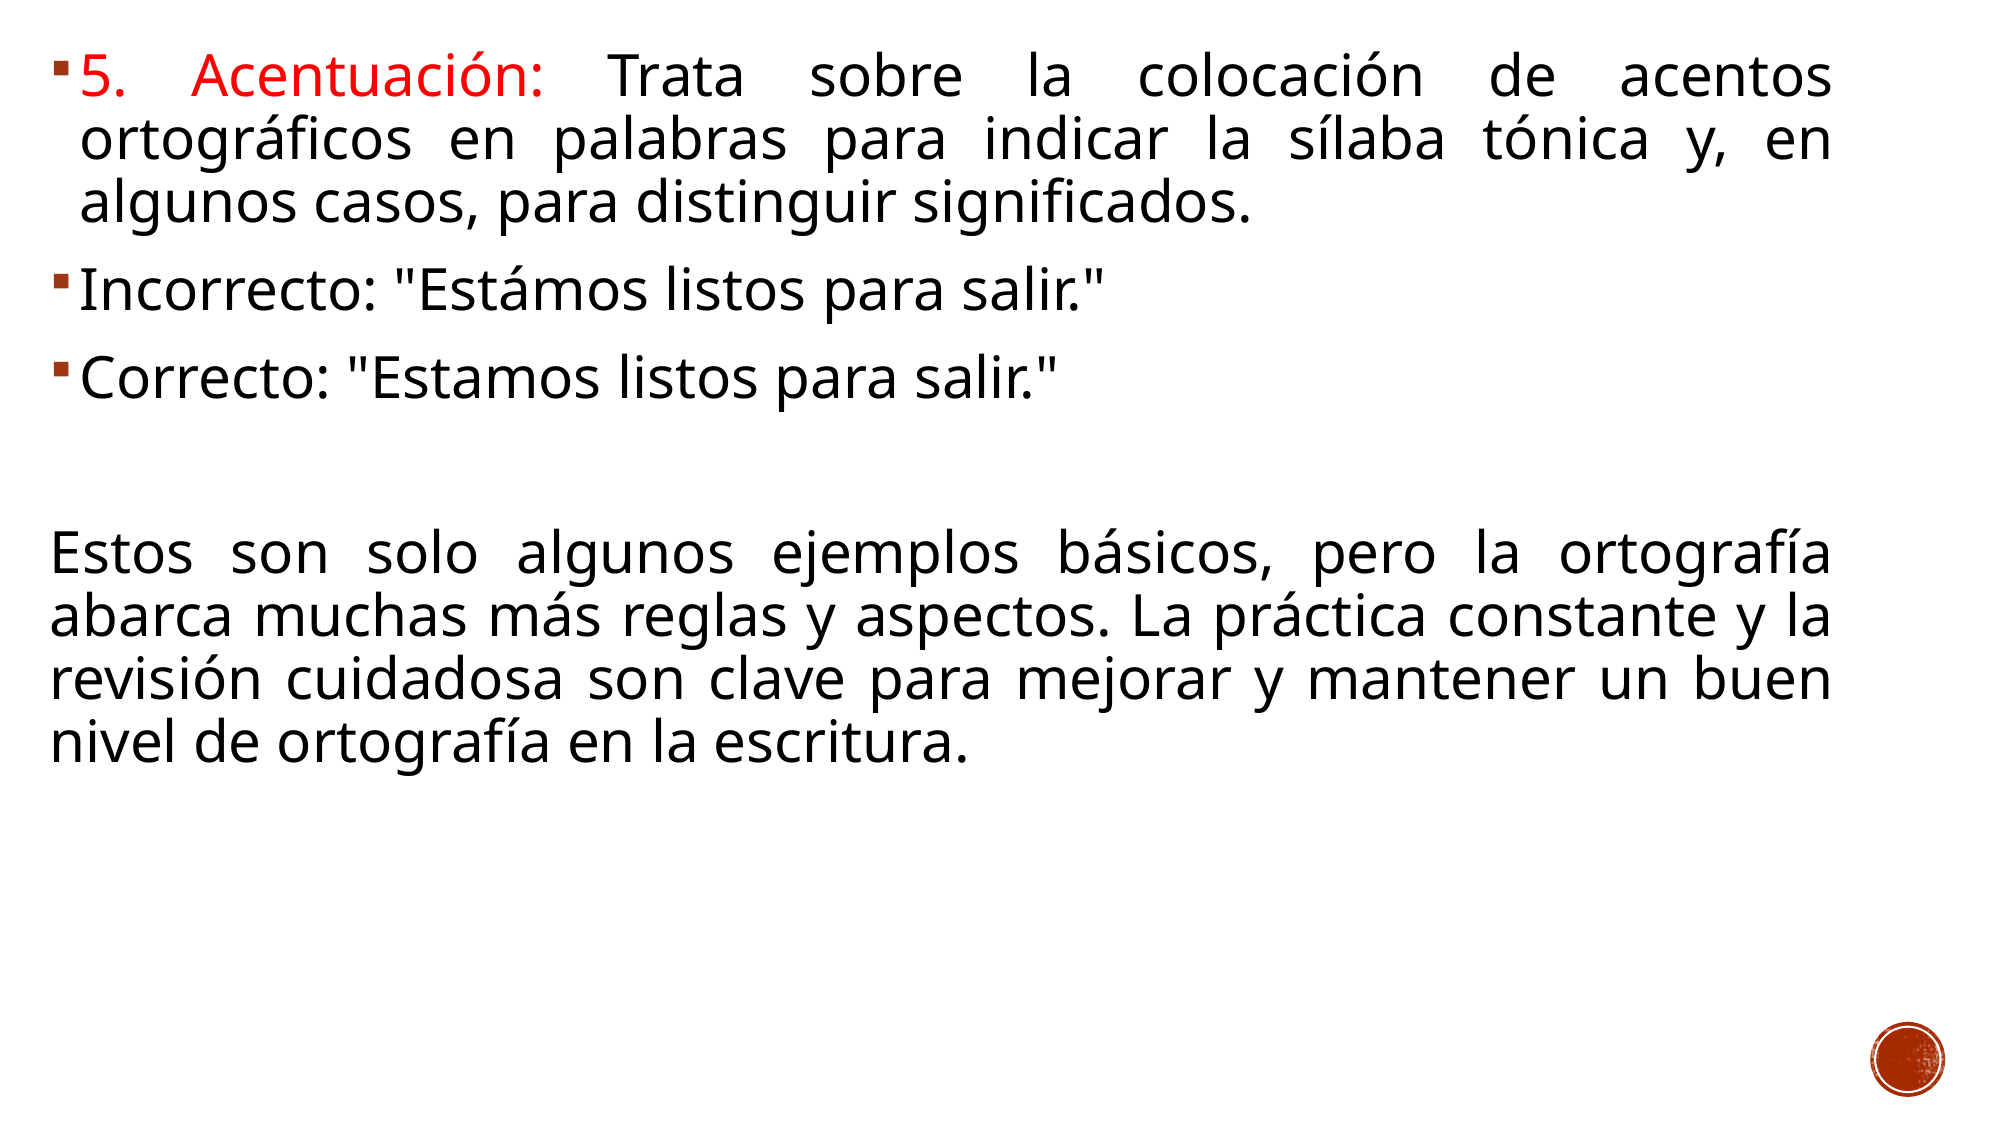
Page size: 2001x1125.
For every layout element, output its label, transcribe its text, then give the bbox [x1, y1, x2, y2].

list 5. Acentuación: Trata sobre la colocación de acentos ortográficos en palabras para indicar la sílaba tónica y, en algunos casos, para distinguir significados. Incorrecto: "Estámos listos para salir." Correcto: "Estamos listos para salir." Estos son solo algunos ejemplos básicos, pero la ortografía abarca muchas más reglas y aspectos. La práctica constante y la revisión cuidadosa son clave para mejorar y mantener un buen nivel de ortografía en la escritura. [34, 39, 1849, 1044]
